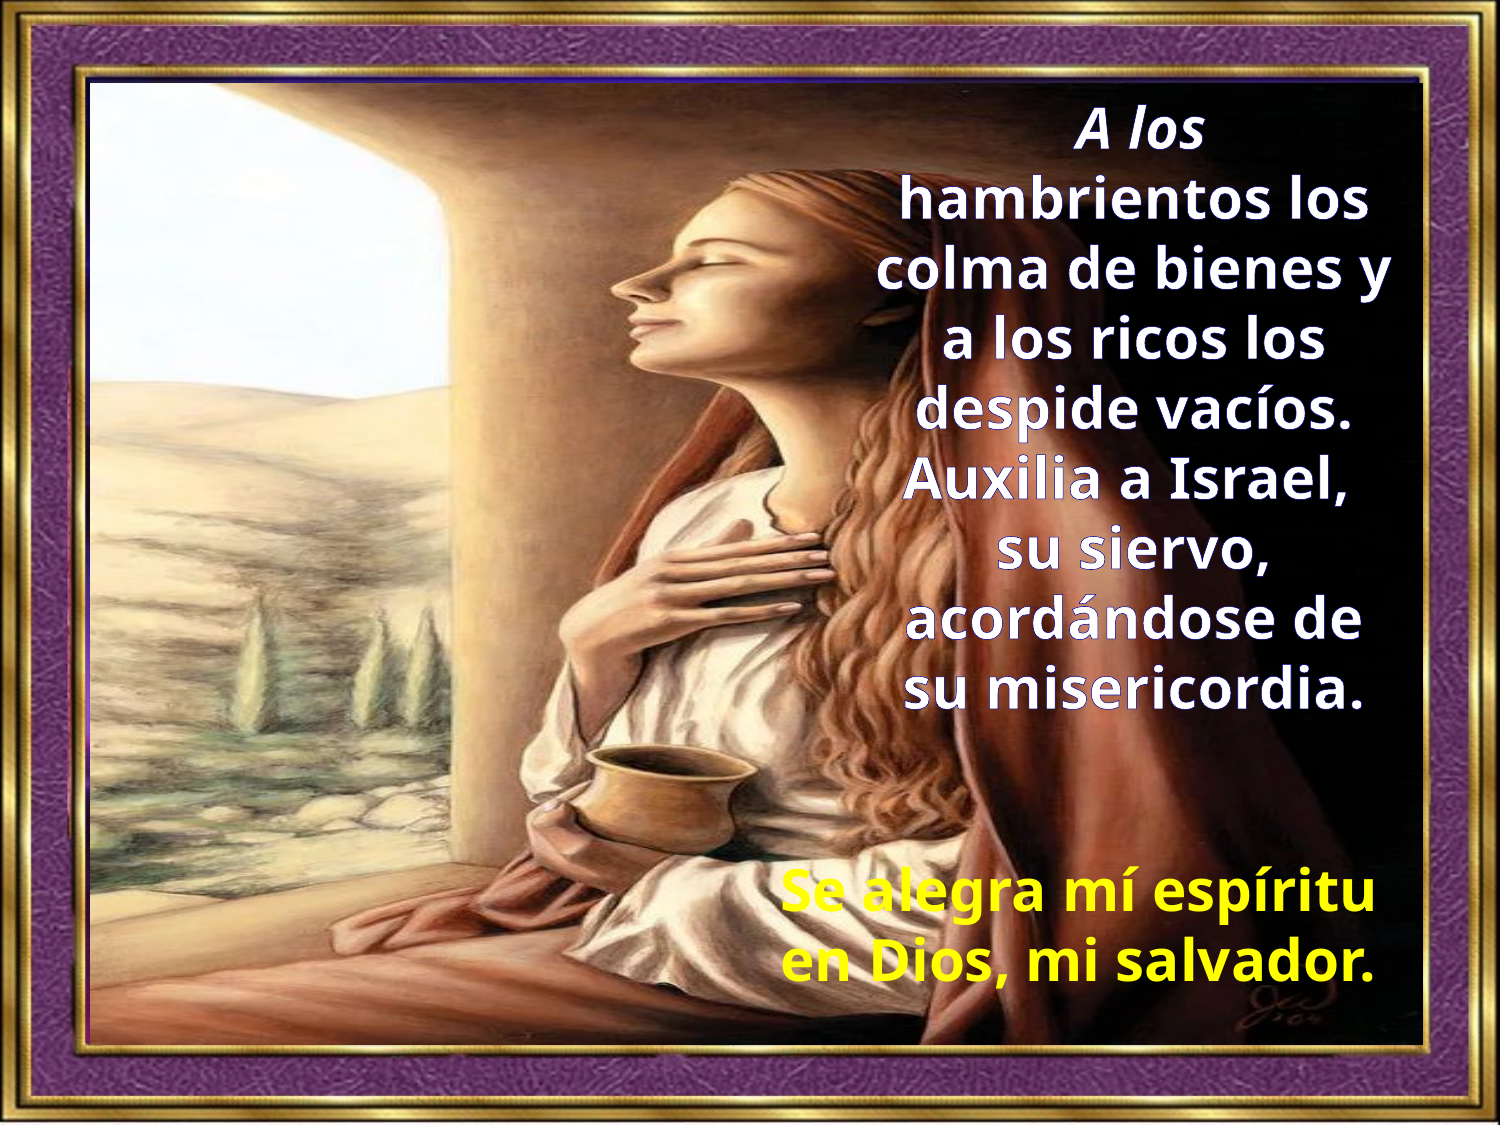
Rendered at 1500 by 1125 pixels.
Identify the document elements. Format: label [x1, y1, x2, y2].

picture [0, 0, 1500, 1125]
text_box [1428, 845, 1432, 1001]
